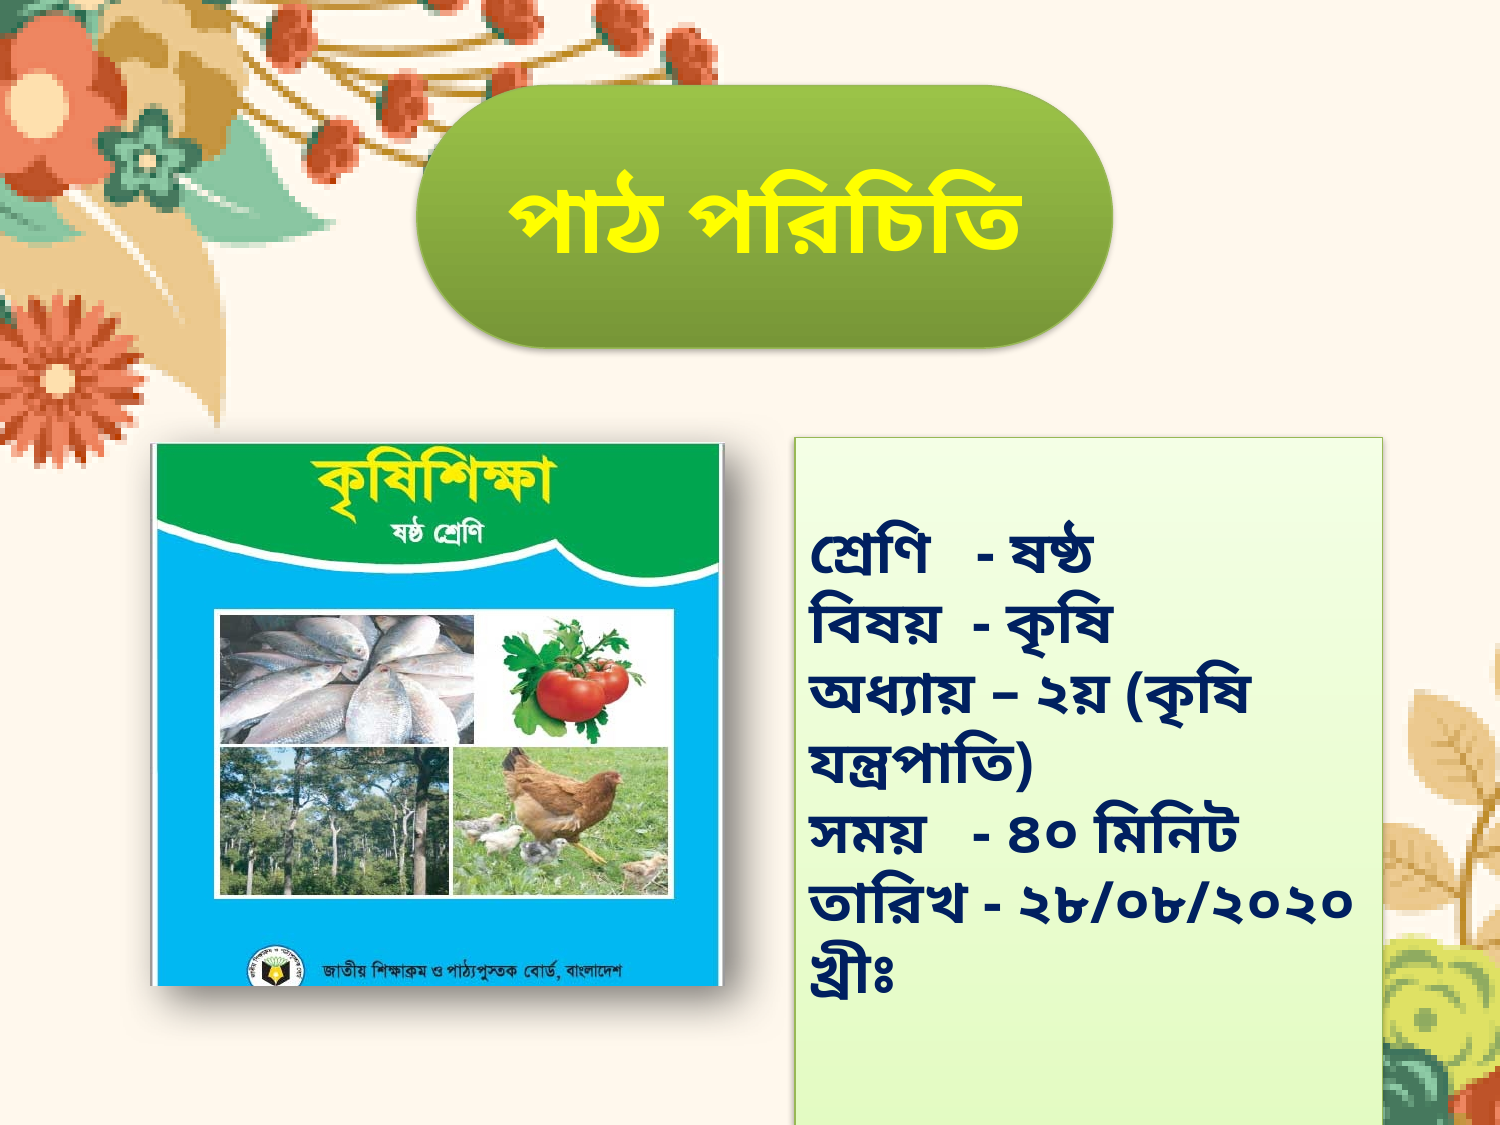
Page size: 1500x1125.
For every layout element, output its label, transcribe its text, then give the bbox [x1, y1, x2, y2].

text_box শ্রেণি - ষষ্ঠ বিষয় - কৃষি অধ্যায় – ২য় (কৃষি যন্ত্রপাতি) সময় - ৪০ মিনিট তারিখ - ২৮/০৮/২০২০ খ্রীঃ [794, 437, 1383, 1125]
picture [0, 0, 1500, 1125]
text_box পাঠ পরিচিতি [416, 84, 1114, 349]
